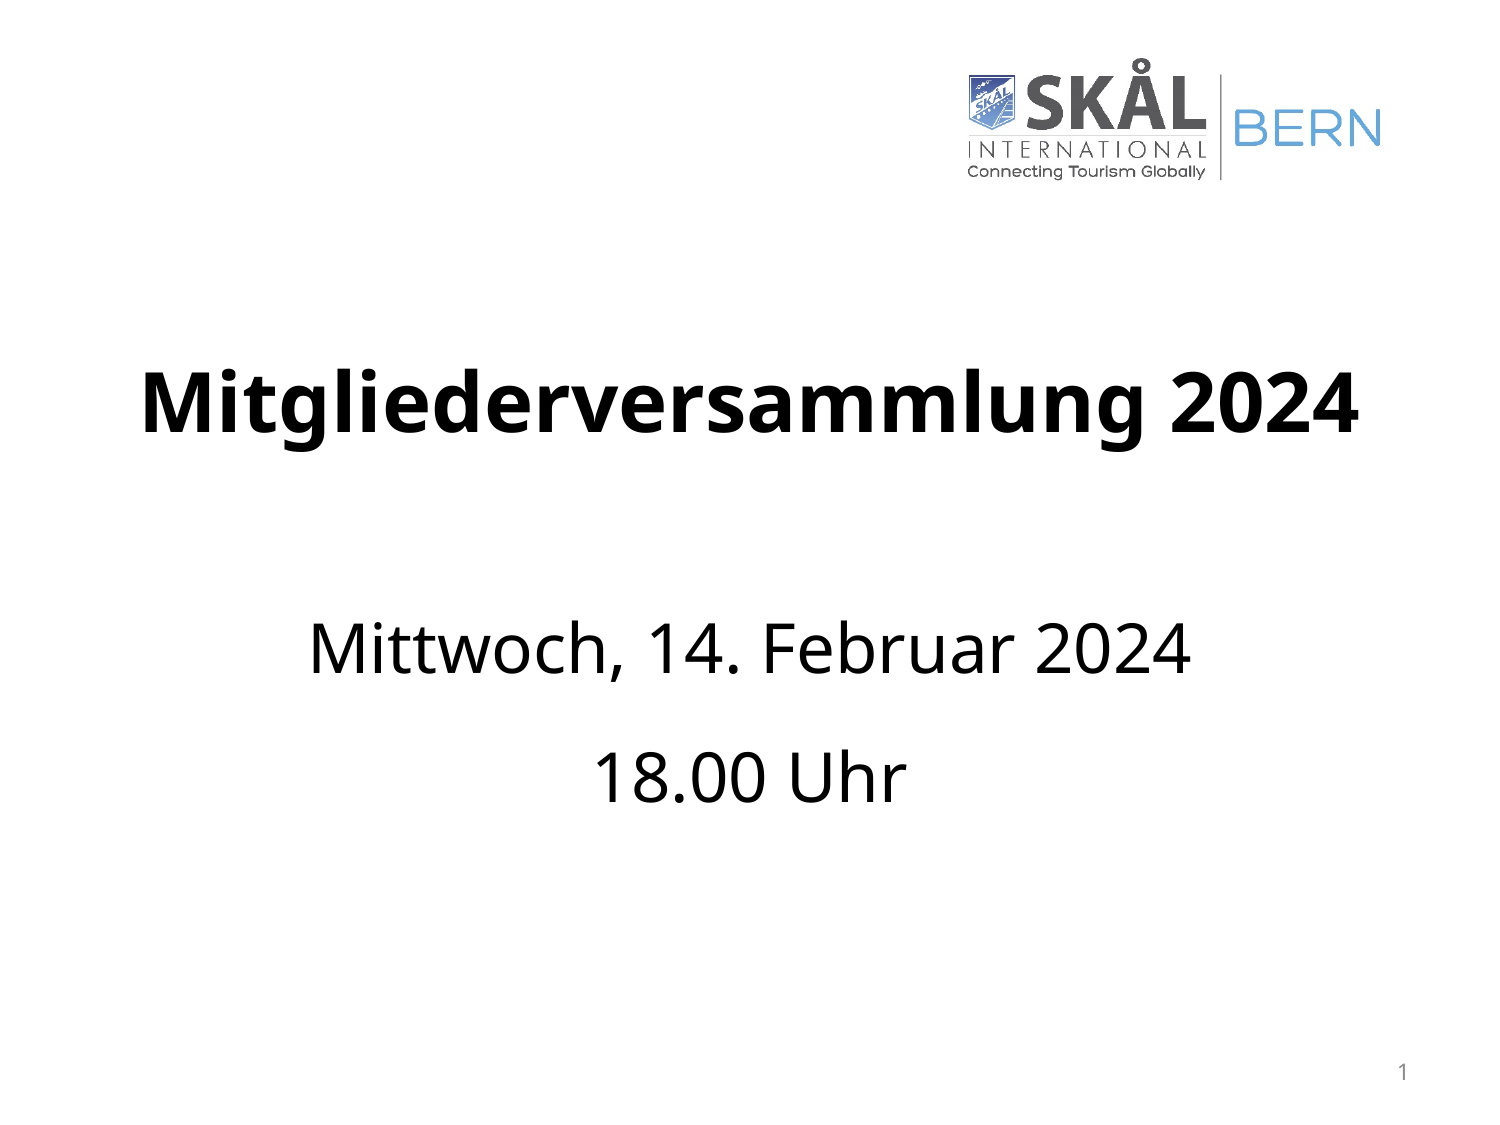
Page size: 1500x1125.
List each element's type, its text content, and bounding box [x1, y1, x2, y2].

picture [950, 50, 1412, 190]
text_box [76, 43, 1427, 231]
title Mitgliederversammlung 2024 [112, 278, 1388, 521]
slide_number 1 [1074, 1042, 1425, 1103]
subtitle Mittwoch, 14. Februar 2024 18.00 Uhr [159, 520, 1341, 828]
